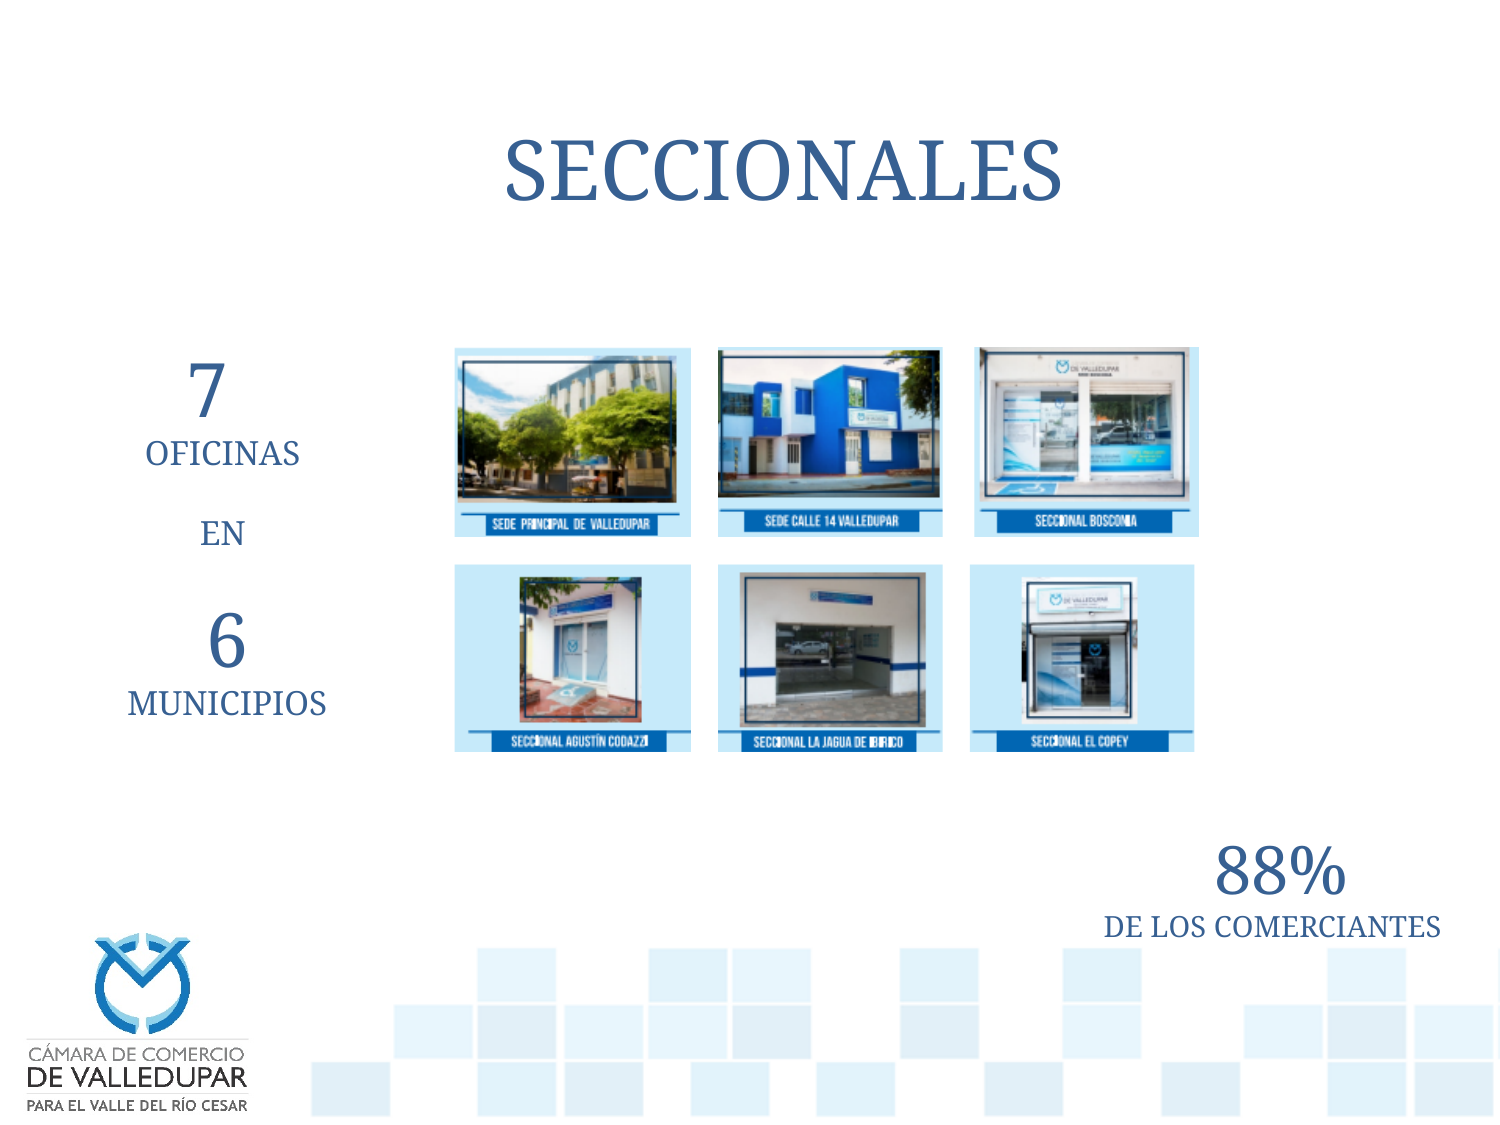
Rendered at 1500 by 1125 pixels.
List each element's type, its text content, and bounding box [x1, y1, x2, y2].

title SECCIONALES [59, 109, 1500, 213]
text_box 7 OFICINAS EN 6 MUNICIPIOS [76, 335, 378, 730]
picture [0, 0, 1500, 1125]
text_box 88% DE LOS COMERCIANTES [1088, 820, 1457, 951]
